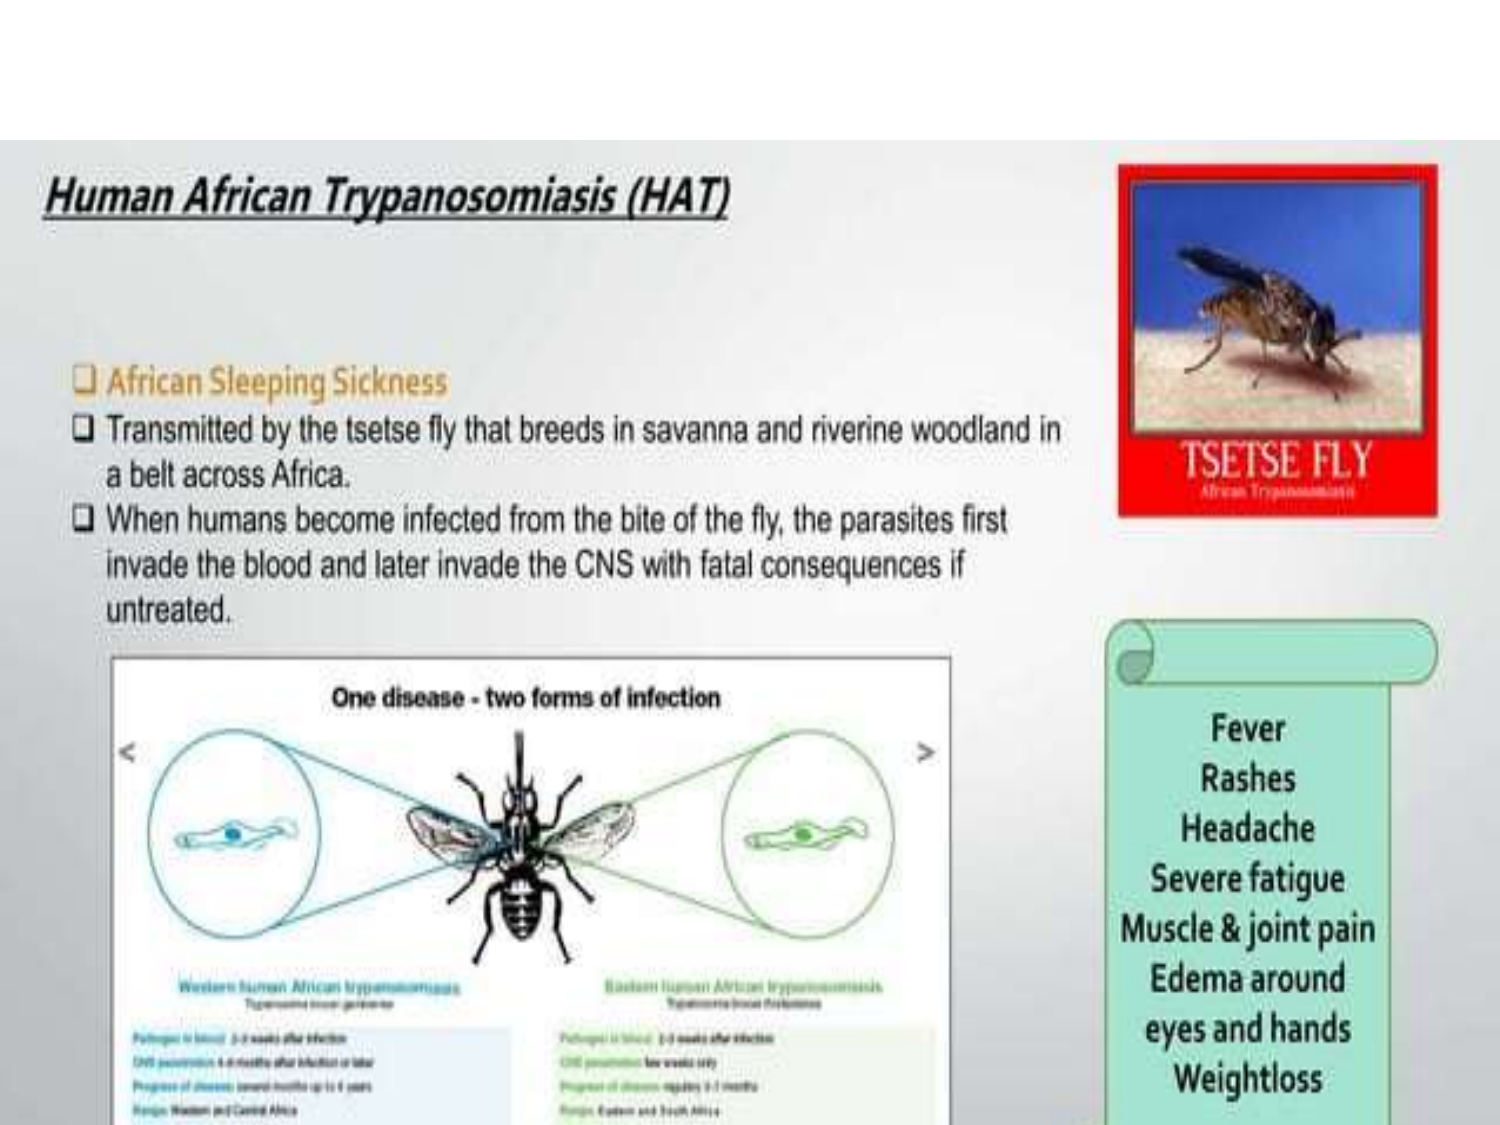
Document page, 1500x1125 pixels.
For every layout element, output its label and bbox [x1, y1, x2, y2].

picture [0, 139, 1500, 1125]
